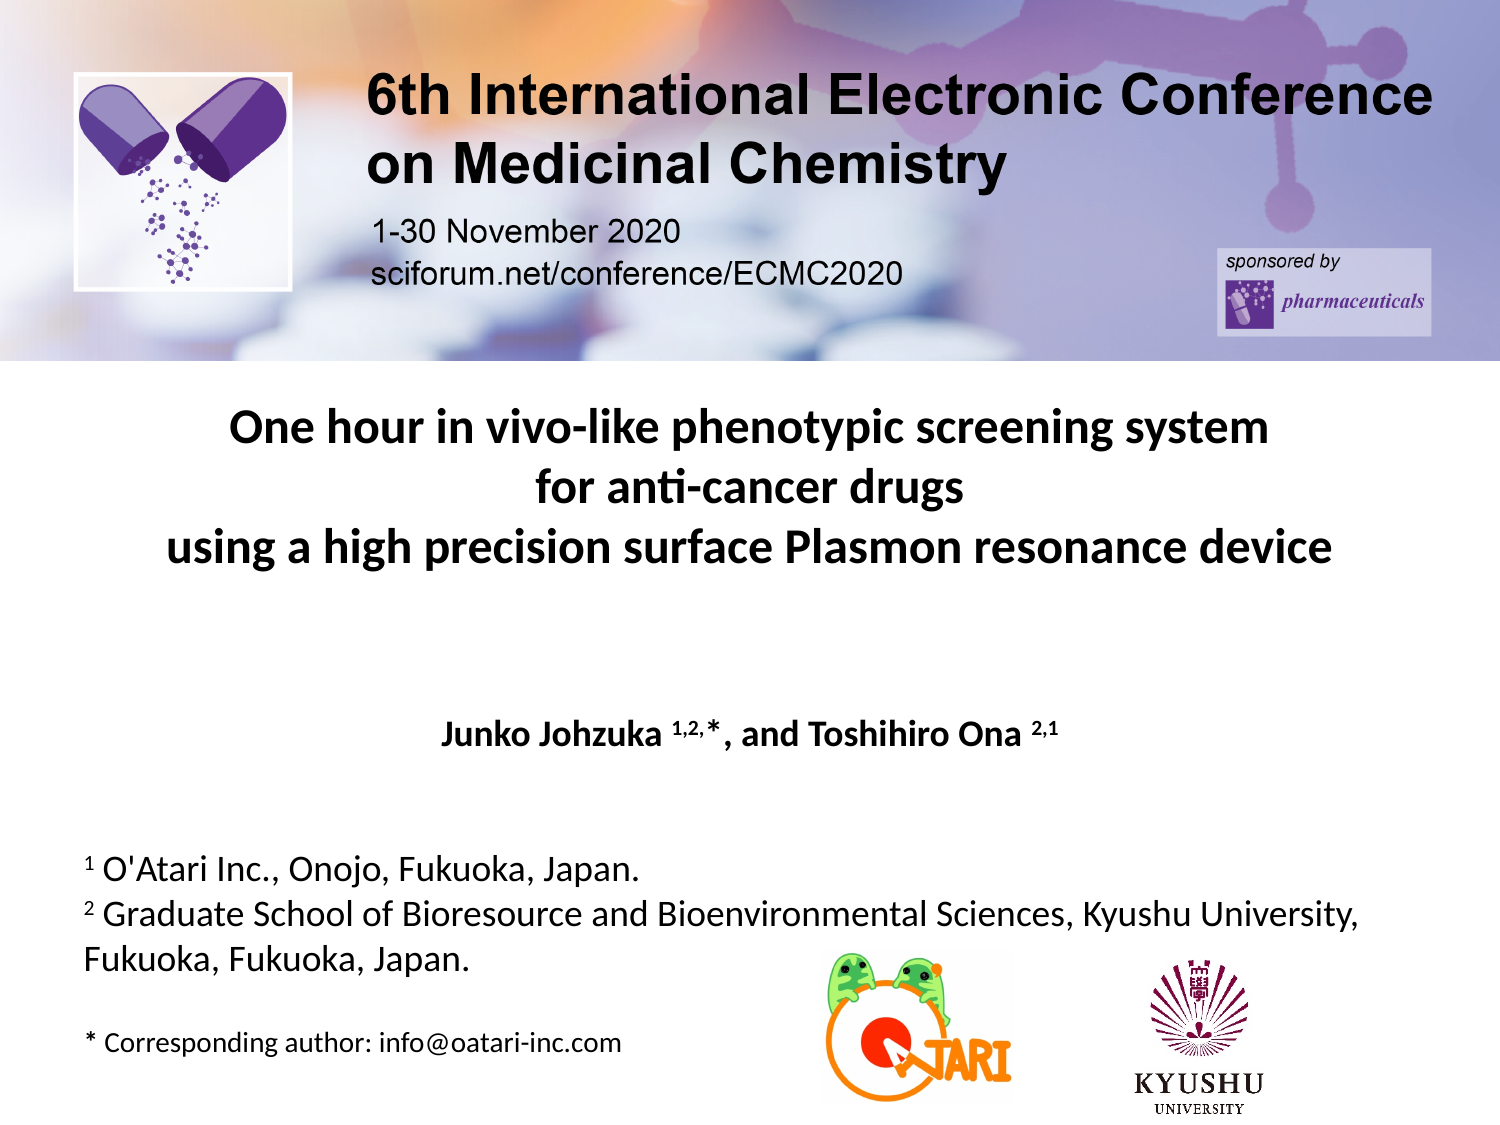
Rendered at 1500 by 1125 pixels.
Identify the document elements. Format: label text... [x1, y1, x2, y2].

picture [1110, 948, 1288, 1125]
text_box One hour in vivo-like phenotypic screening system for anti-cancer drugs using a high precision surface Plasmon resonance device Junko Johzuka 1,2,*, and Toshihiro Ona 2,1 1 O'Atari Inc., Onojo, Fukuoka, Japan. 2 Graduate School of Bioresource and Bioenvironmental Sciences, Kyushu University, Fukuoka, Fukuoka, Japan. * Corresponding author: info@oatari-inc.com [68, 386, 1432, 1067]
picture [0, 0, 1500, 361]
picture [821, 949, 1013, 1103]
